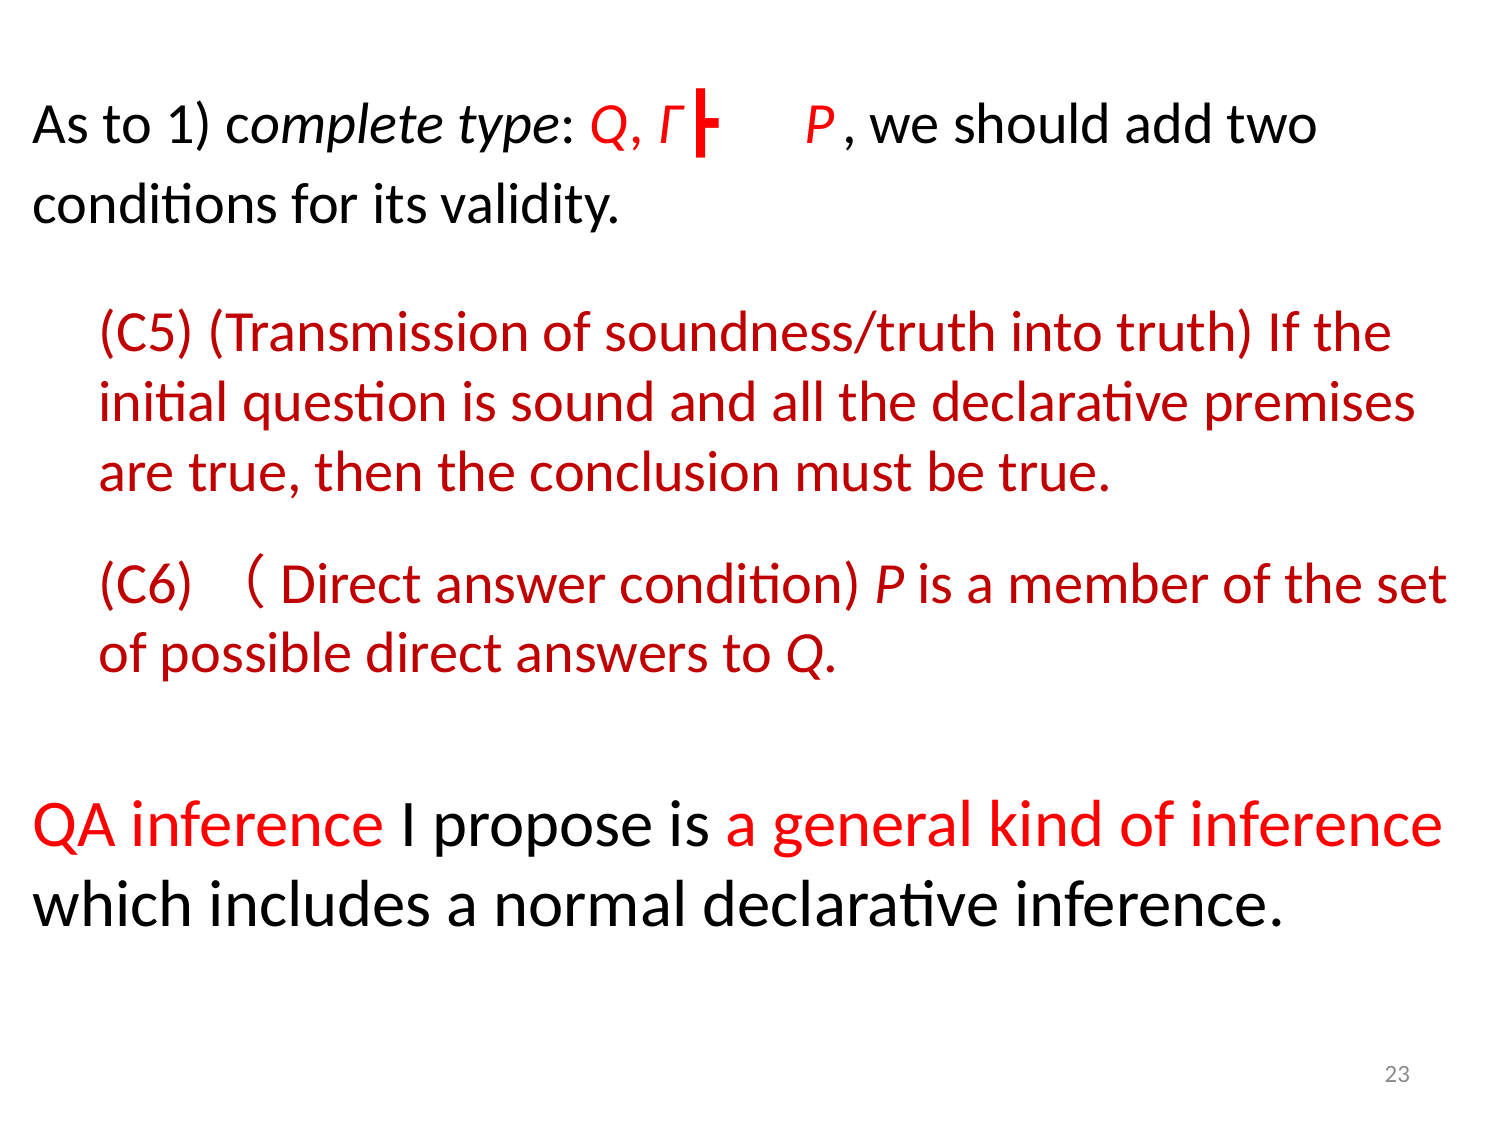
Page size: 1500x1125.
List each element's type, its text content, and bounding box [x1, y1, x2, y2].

slide_number 23 [1074, 1042, 1425, 1103]
list As to 1) complete type: Q, Γ┣ P , we should add two conditions for its validity. (C5) (Transmission of soundness/truth into truth) If the initial question is sound and all the declarative premises are true, then the conclusion must be true. (C6)（Direct answer condition) P is a member of the set of possible direct answers to Q. QA inference I propose is a general kind of inference which includes a normal declarative inference. [17, 78, 1471, 1071]
